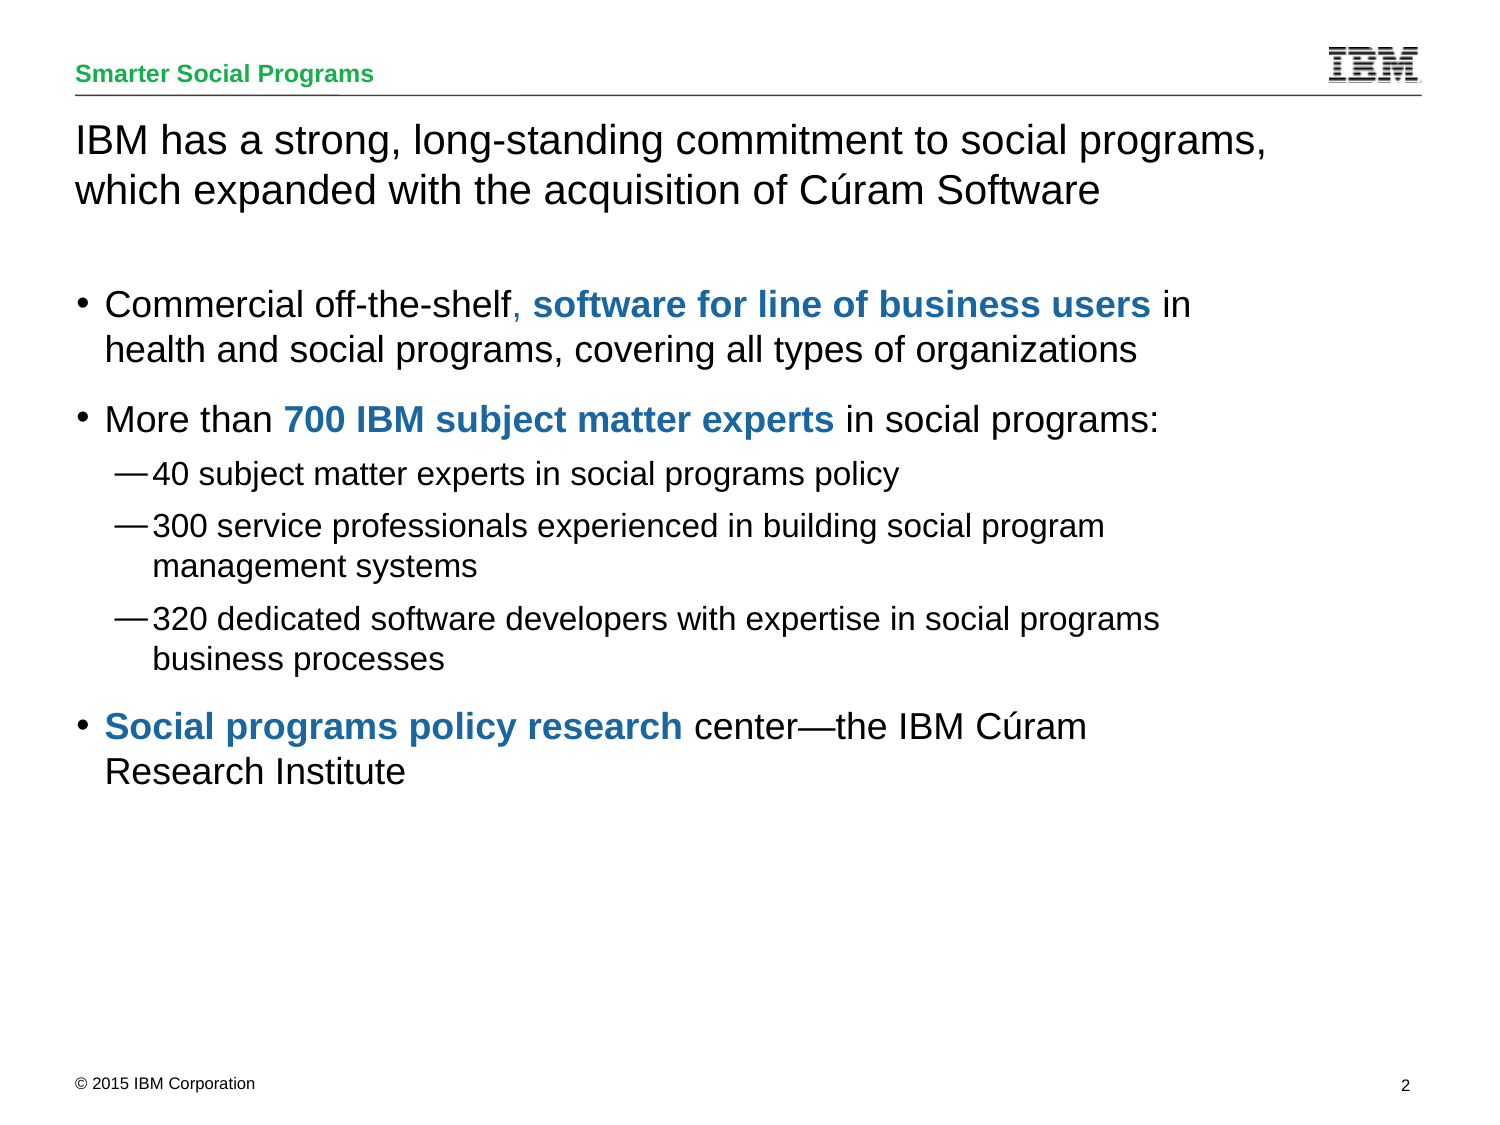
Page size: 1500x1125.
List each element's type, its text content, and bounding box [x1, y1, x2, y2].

list Commercial off-the-shelf, software for line of business users in health and social programs, covering all types of organizations More than 700 IBM subject matter experts in social programs: 40 subject matter experts in social programs policy 300 service professionals experienced in building social program management systems 320 dedicated software developers with expertise in social programs business processes Social programs policy research center—the IBM Cúram Research Institute [76, 271, 1263, 1010]
title IBM has a strong, long-standing commitment to social programs, which expanded with the acquisition of Cúram Software [74, 112, 1344, 248]
